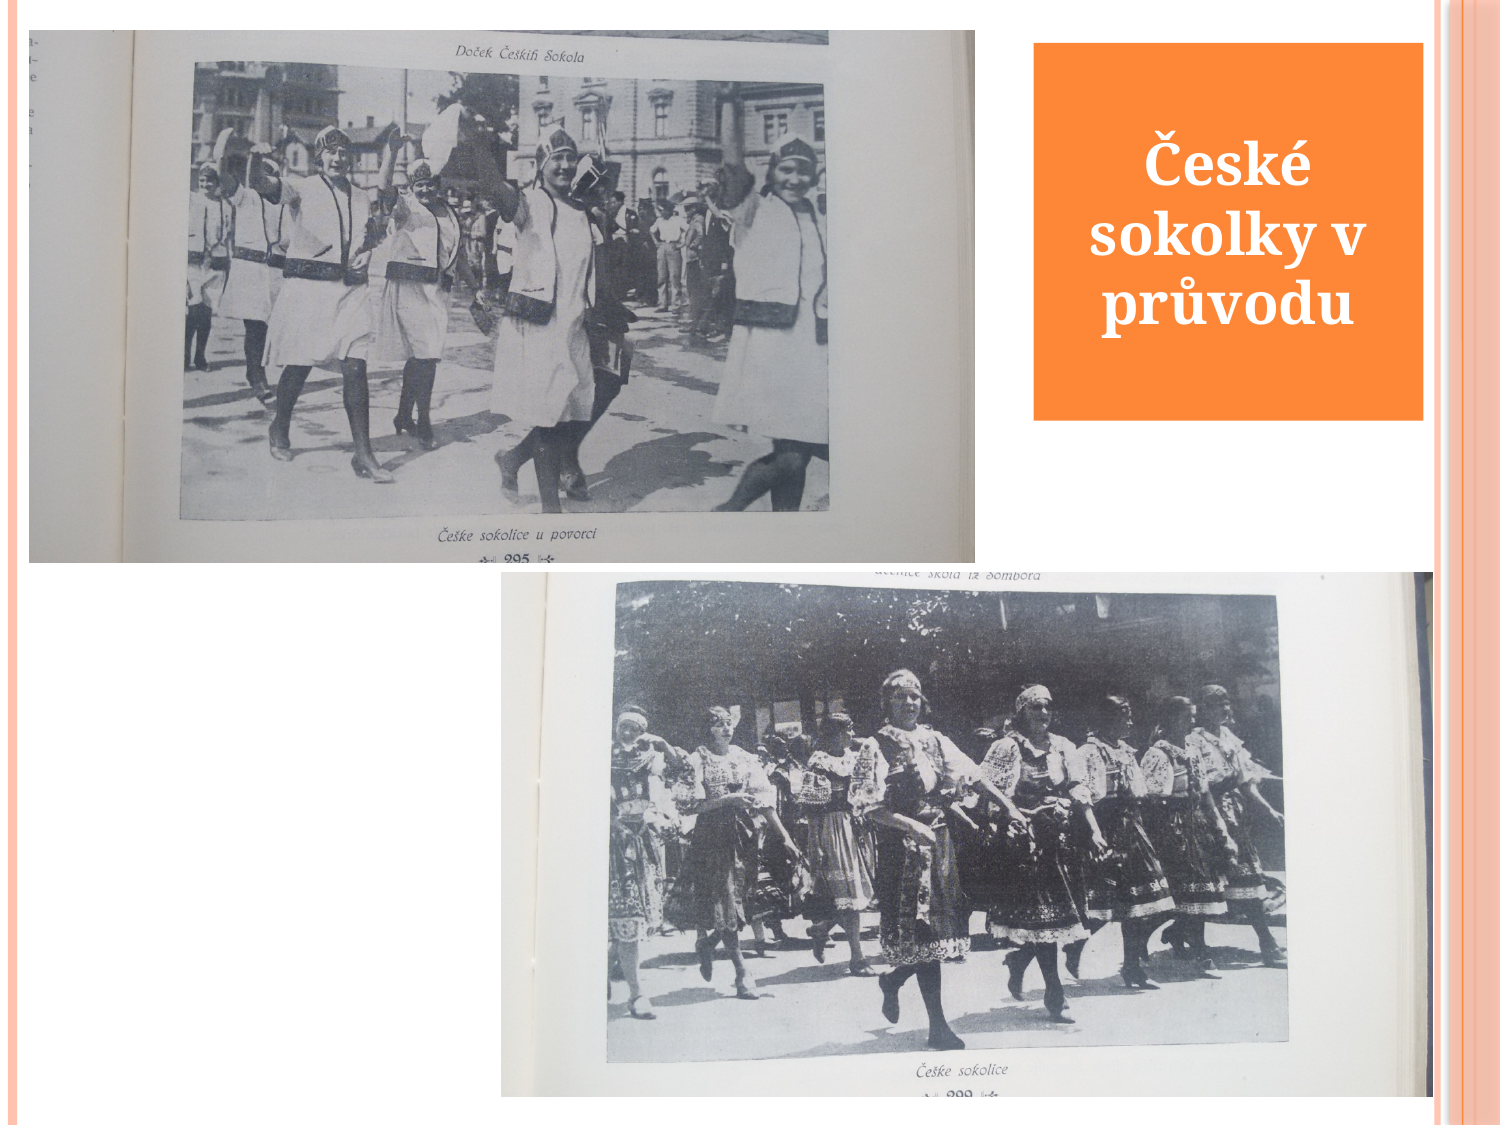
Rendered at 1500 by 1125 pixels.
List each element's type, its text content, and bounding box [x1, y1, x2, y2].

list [501, 572, 1434, 1097]
list České sokolky v průvodu [1033, 42, 1424, 421]
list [28, 30, 975, 563]
